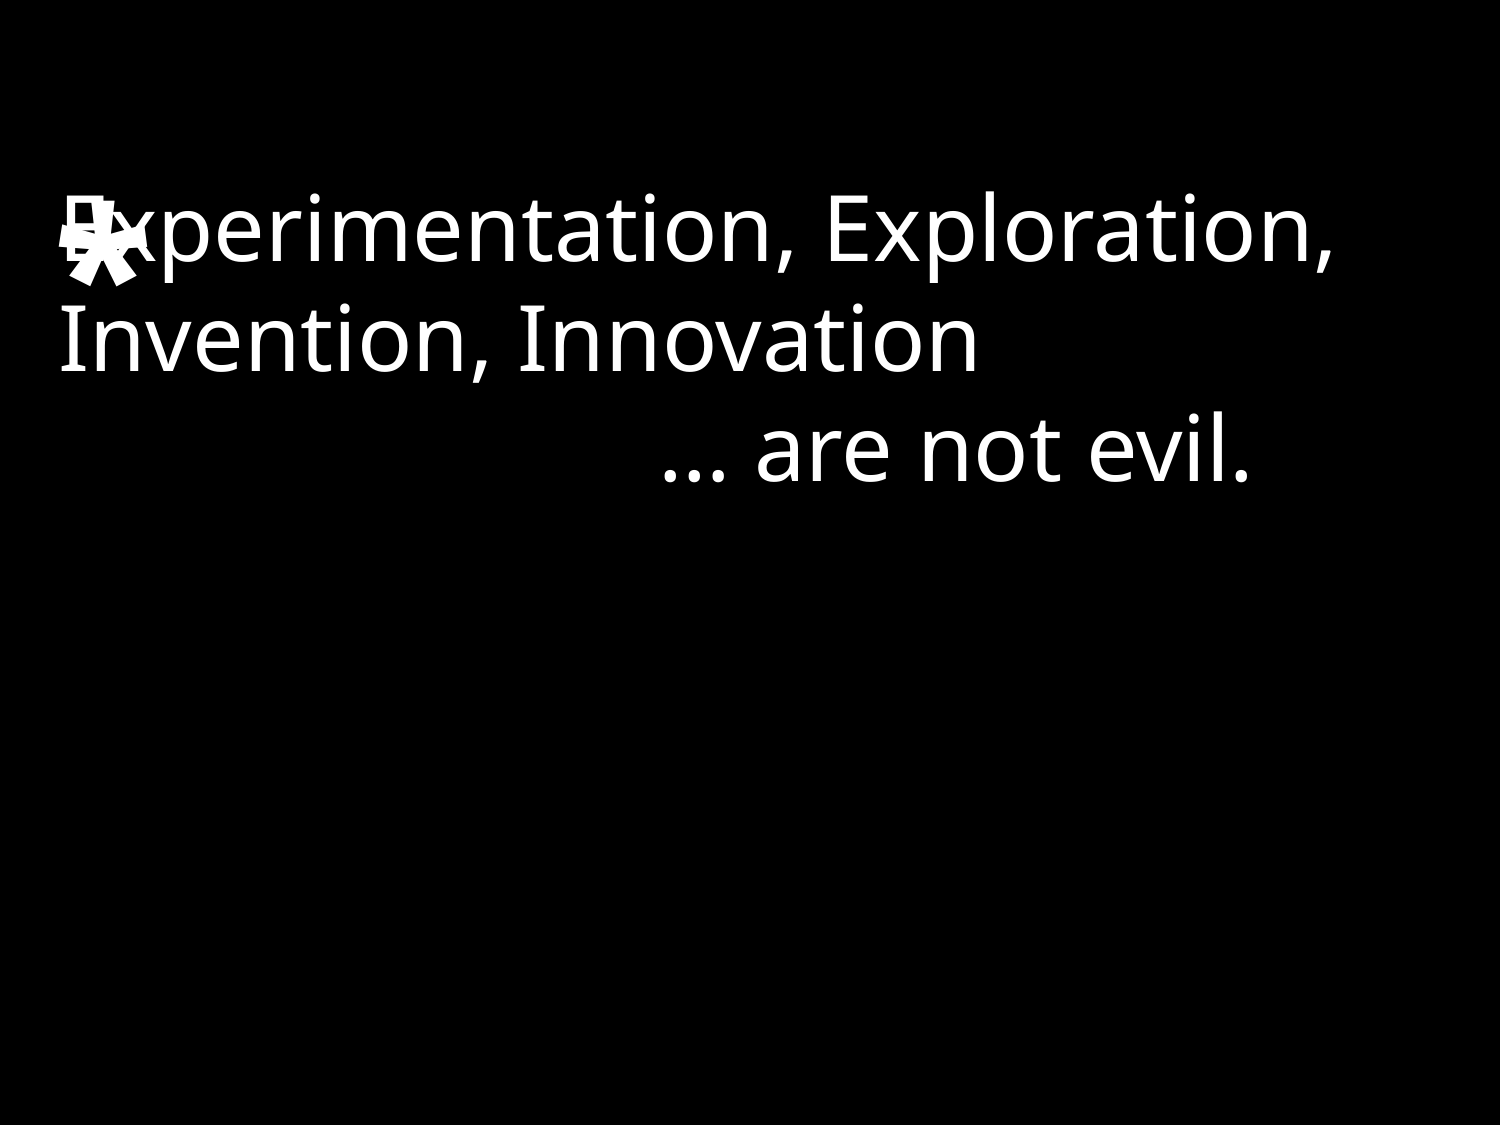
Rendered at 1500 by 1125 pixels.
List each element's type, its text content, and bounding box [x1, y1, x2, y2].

text_box Experimentation, Exploration, Invention, Innovation … are not evil. [43, 162, 1379, 508]
text_box * [38, 149, 169, 385]
